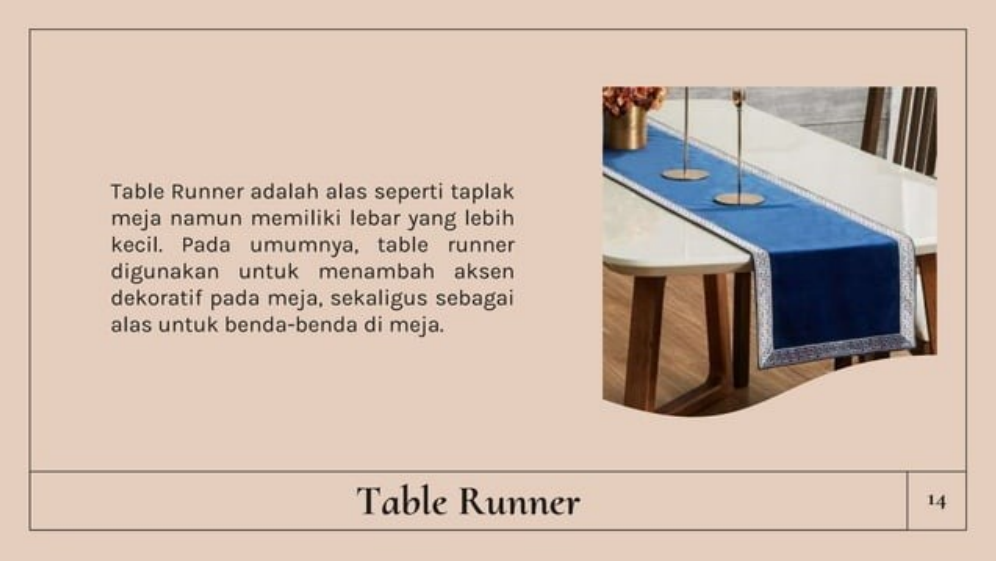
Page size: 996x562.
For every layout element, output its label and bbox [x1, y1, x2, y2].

text_box [0, 0, 996, 561]
